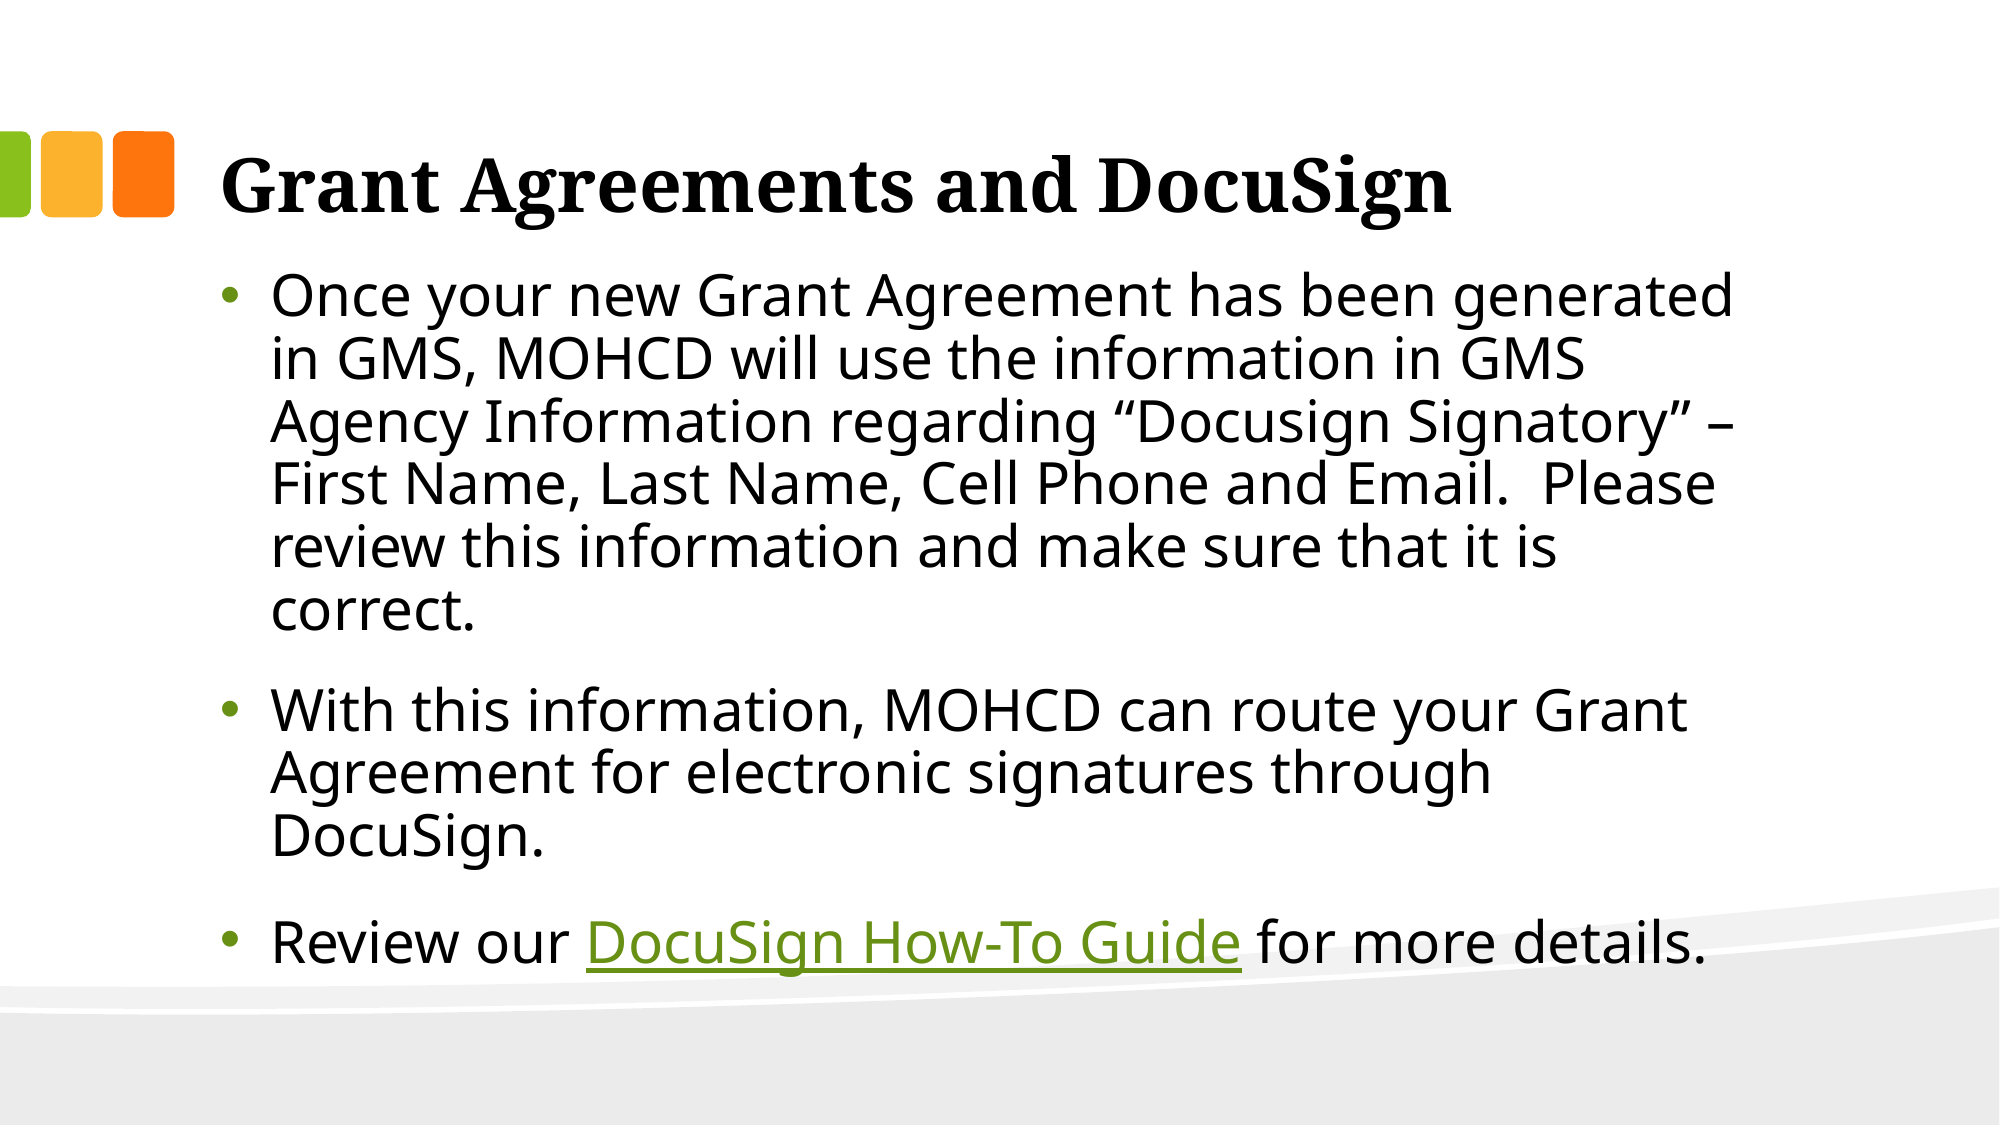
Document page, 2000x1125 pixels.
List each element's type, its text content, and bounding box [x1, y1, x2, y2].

list Once your new Grant Agreement has been generated in GMS, MOHCD will use the information in GMS Agency Information regarding “Docusign Signatory” – First Name, Last Name, Cell Phone and Email. Please review this information and make sure that it is correct. With this information, MOHCD can route your Grant Agreement for electronic signatures through DocuSign. Review our DocuSign How-To Guide for more details. [199, 256, 1800, 1007]
title Grant Agreements and DocuSign [200, 24, 1800, 238]
